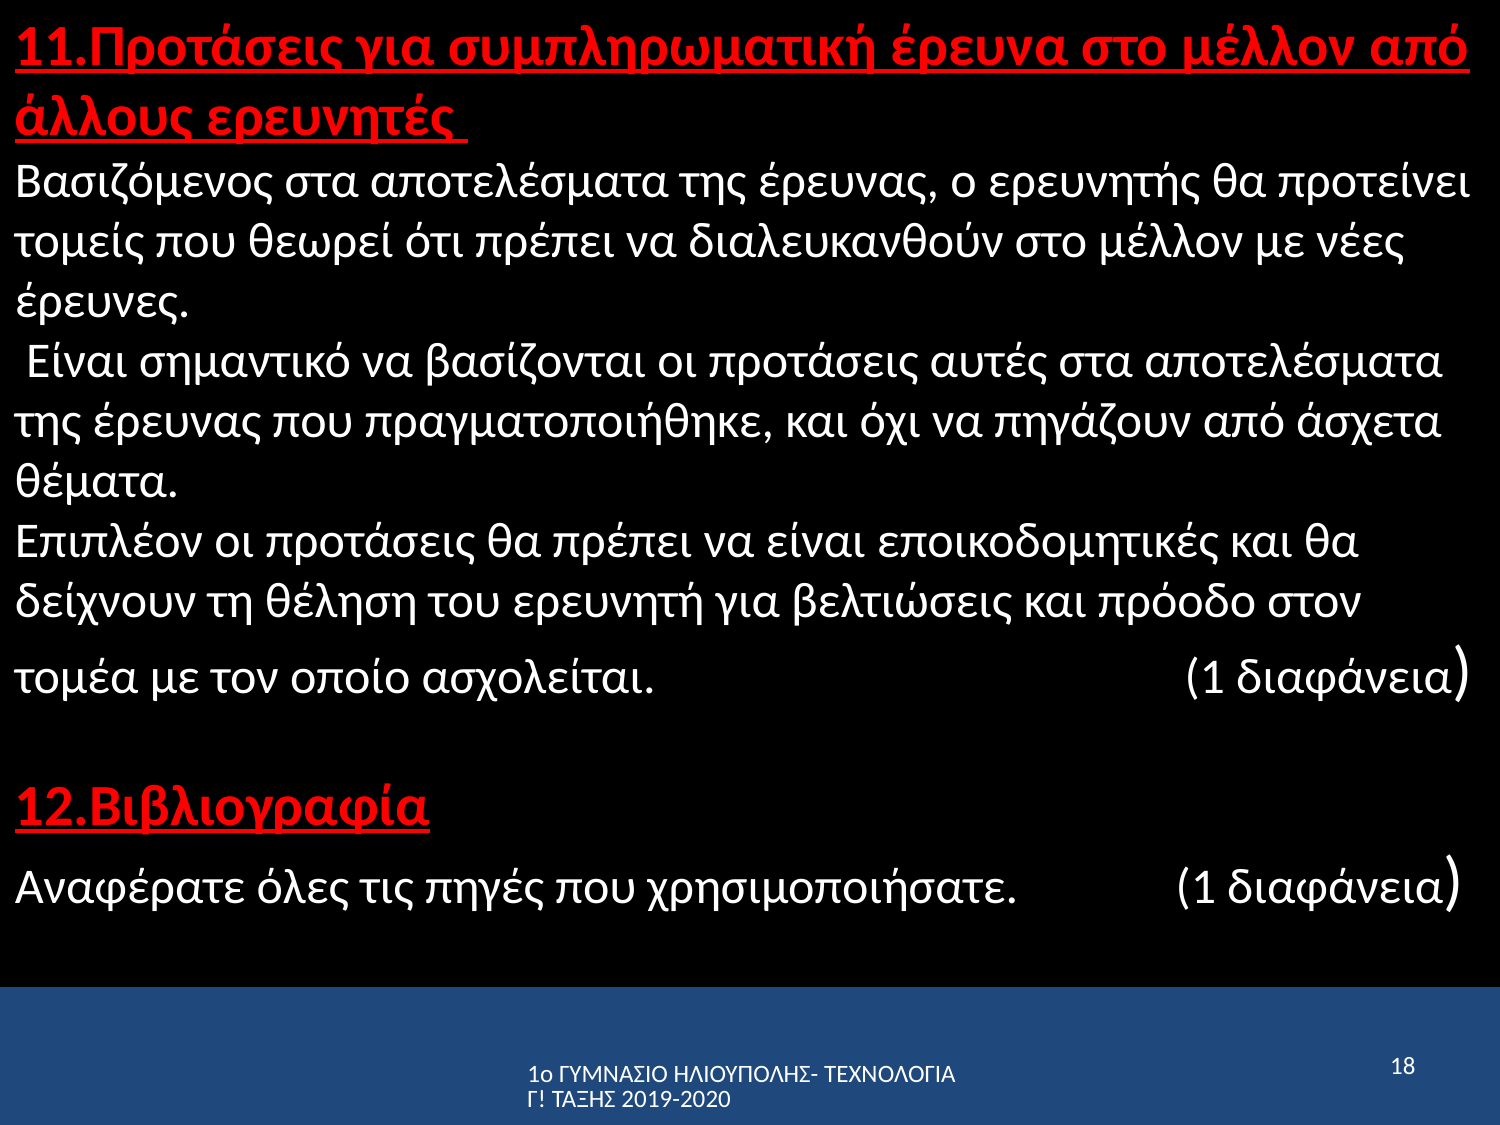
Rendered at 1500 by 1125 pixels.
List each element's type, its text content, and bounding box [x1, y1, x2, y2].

text_box 11.Προτάσεις για συμπληρωματική έρευνα στο μέλλον από άλλους ερευνητές Βασιζόμενος στα αποτελέσματα της έρευνας, ο ερευνητής θα προτείνει τομείς που θεωρεί ότι πρέπει να διαλευκανθούν στο μέλλον με νέες έρευνες. Είναι σημαντικό να βασίζονται οι προτάσεις αυτές στα αποτελέσματα της έρευνας που πραγματοποιήθηκε, και όχι να πηγάζουν από άσχετα θέματα. Επιπλέον οι προτάσεις θα πρέπει να είναι εποικοδομητικές και θα δείχνουν τη θέληση του ερευνητή για βελτιώσεις και πρόοδο στον τομέα με τον οποίο ασχολείται. (1 διαφάνεια) 12.Βιβλιογραφία Αναφέρατε όλες τις πηγές που χρησιμοποιήσατε. (1 διαφάνεια) [0, 0, 1500, 987]
slide_number 18 [1080, 1035, 1431, 1095]
footer 1ο ΓΥΜΝΑΣΙΟ ΗΛΙΟΥΠΟΛΗΣ- ΤΕΧΝΟΛΟΓΙΑ Γ! ΤΑΞΗΣ 2019-2020 [512, 1042, 988, 1103]
